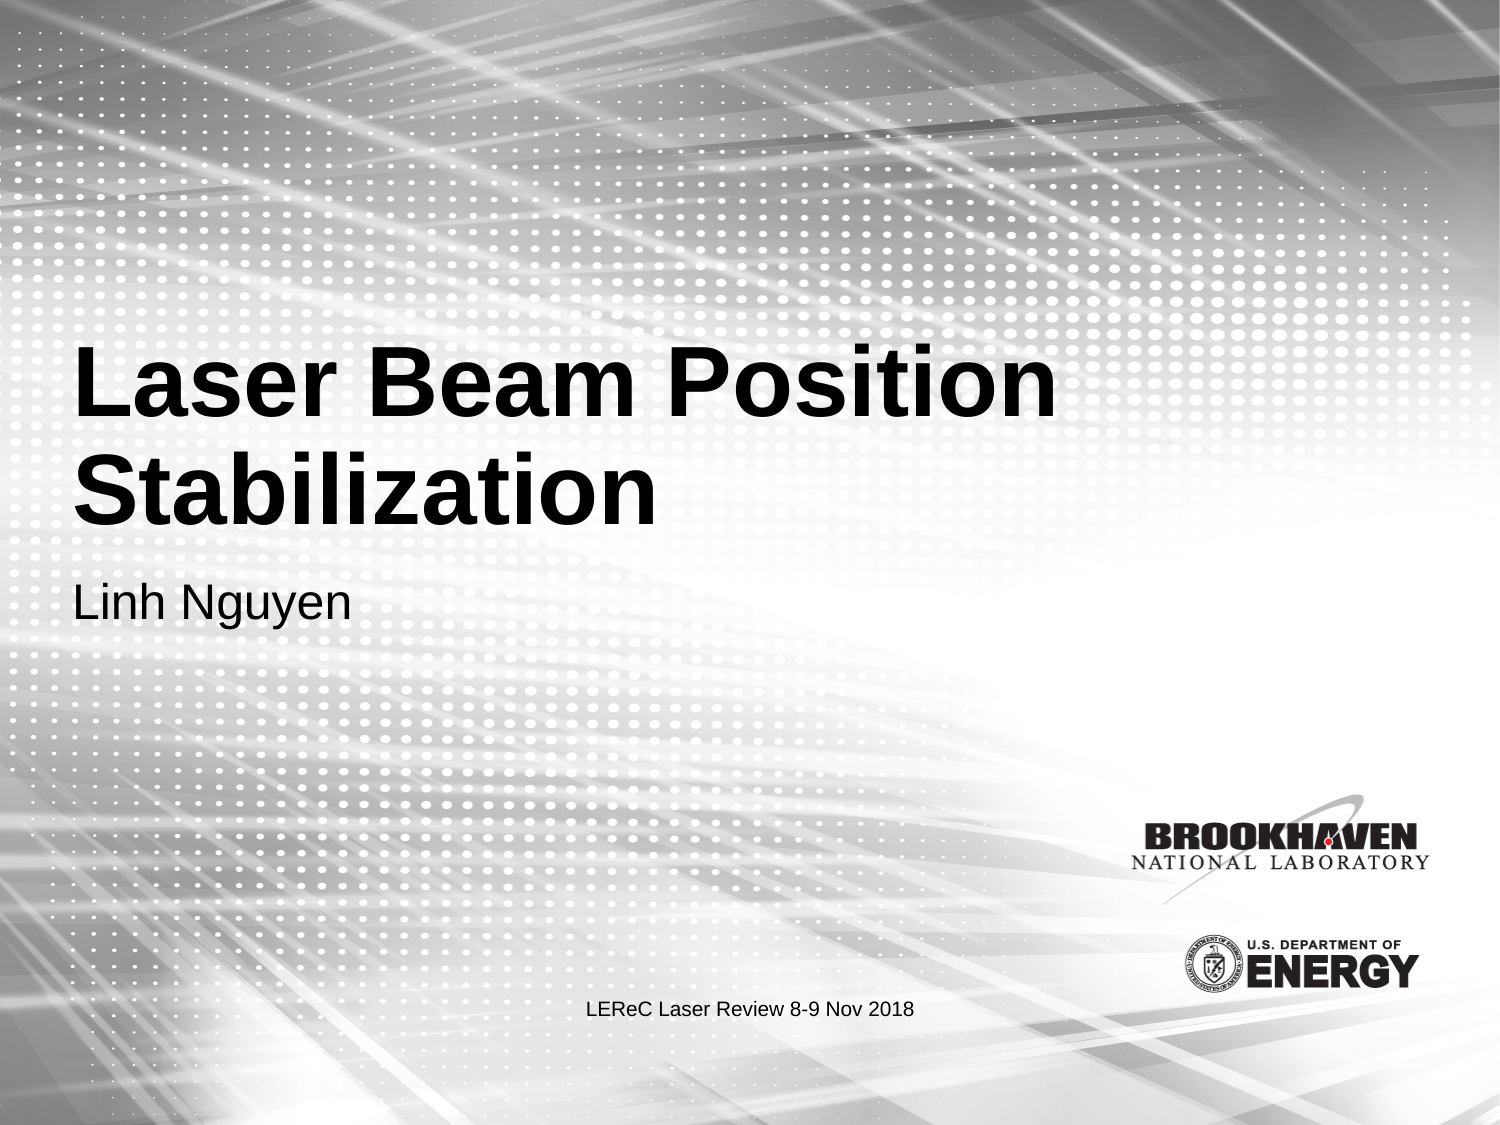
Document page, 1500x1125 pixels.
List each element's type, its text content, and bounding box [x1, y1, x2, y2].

subtitle Linh Nguyen [57, 568, 1425, 841]
picture [0, 0, 1500, 1125]
title Laser Beam Position Stabilization [57, 161, 1425, 554]
